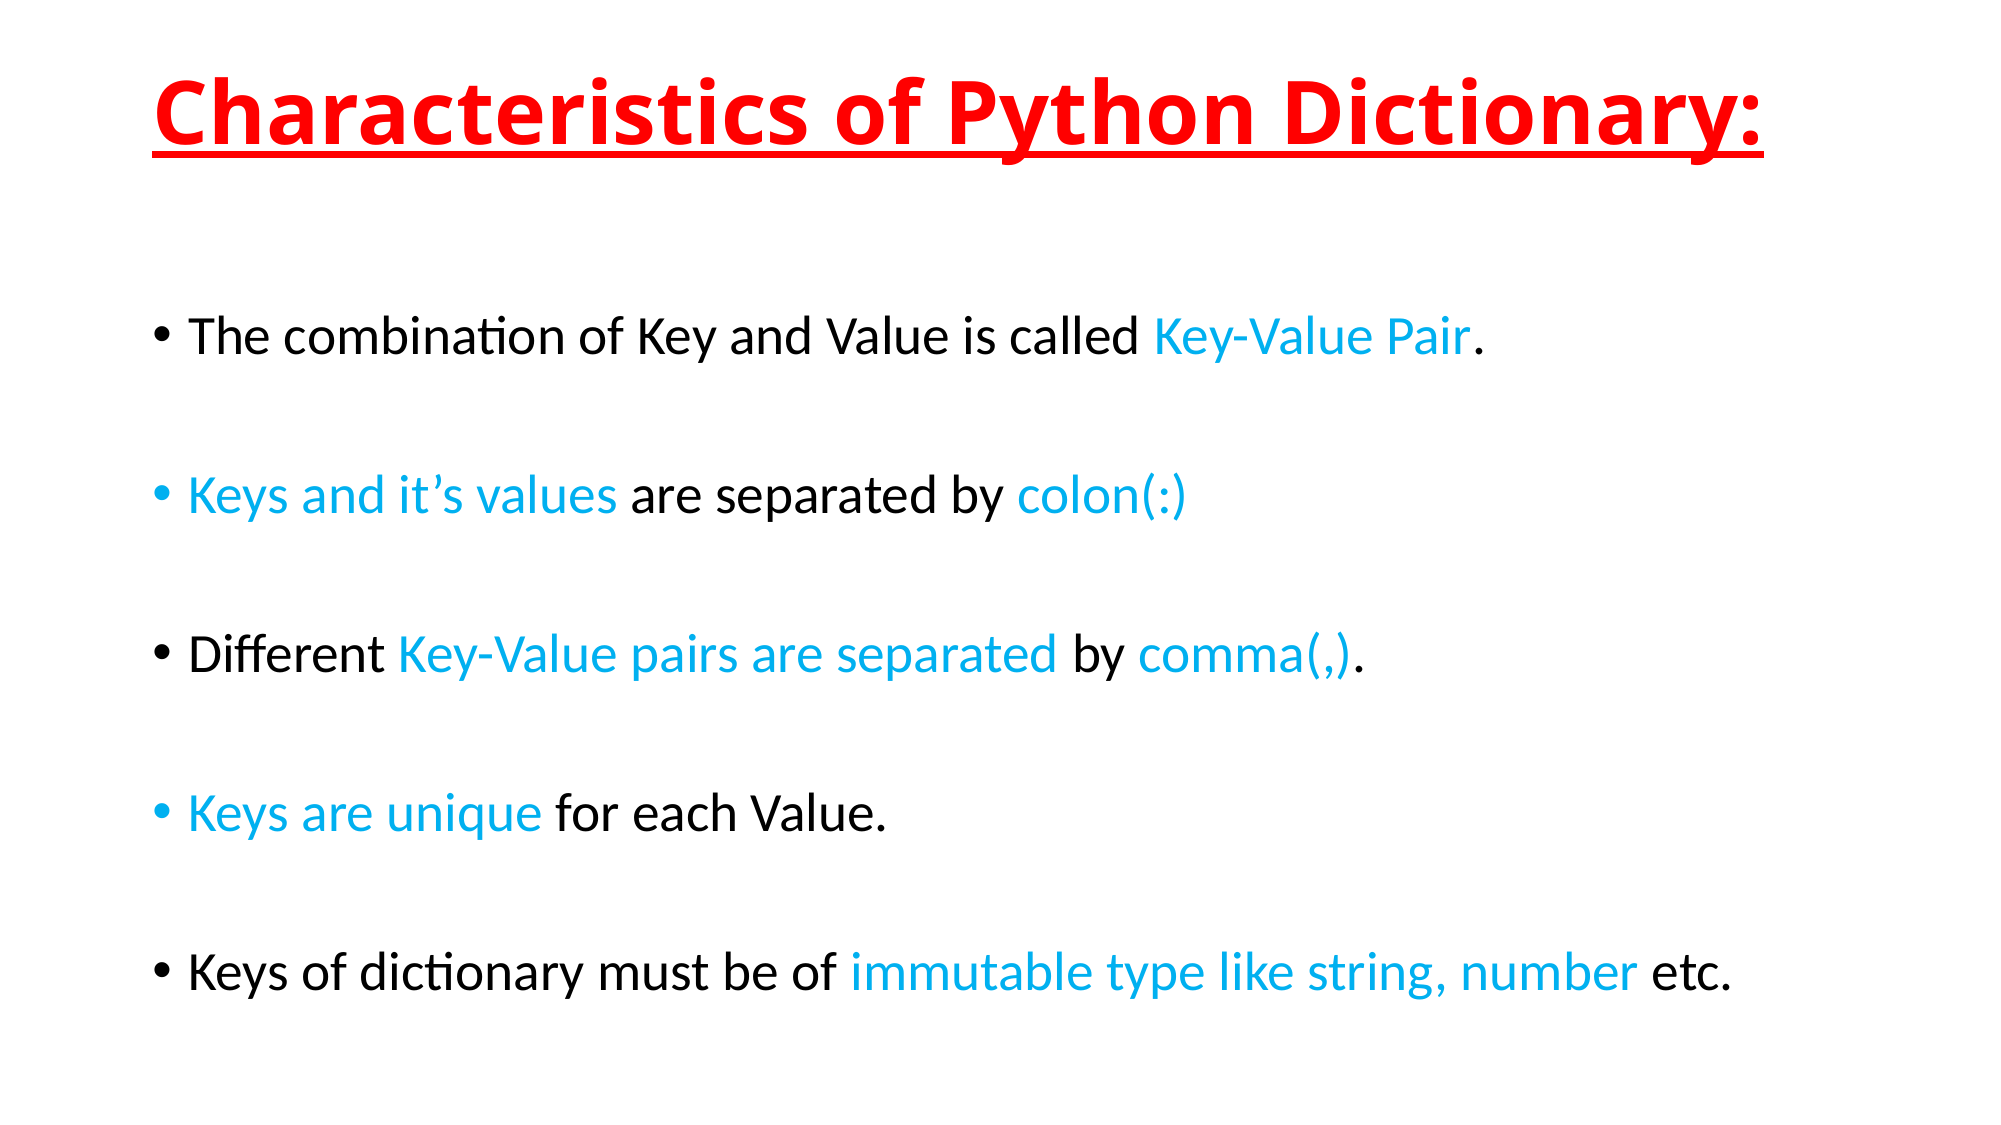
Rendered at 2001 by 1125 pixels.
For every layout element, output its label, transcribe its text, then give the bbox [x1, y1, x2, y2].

title Characteristics of Python Dictionary: [137, 59, 1863, 278]
list The combination of Key and Value is called Key-Value Pair. Keys and it’s values are separated by colon(:) Different Key-Value pairs are separated by comma(,). Keys are unique for each Value. Keys of dictionary must be of immutable type like string, number etc. [137, 299, 1863, 1014]
